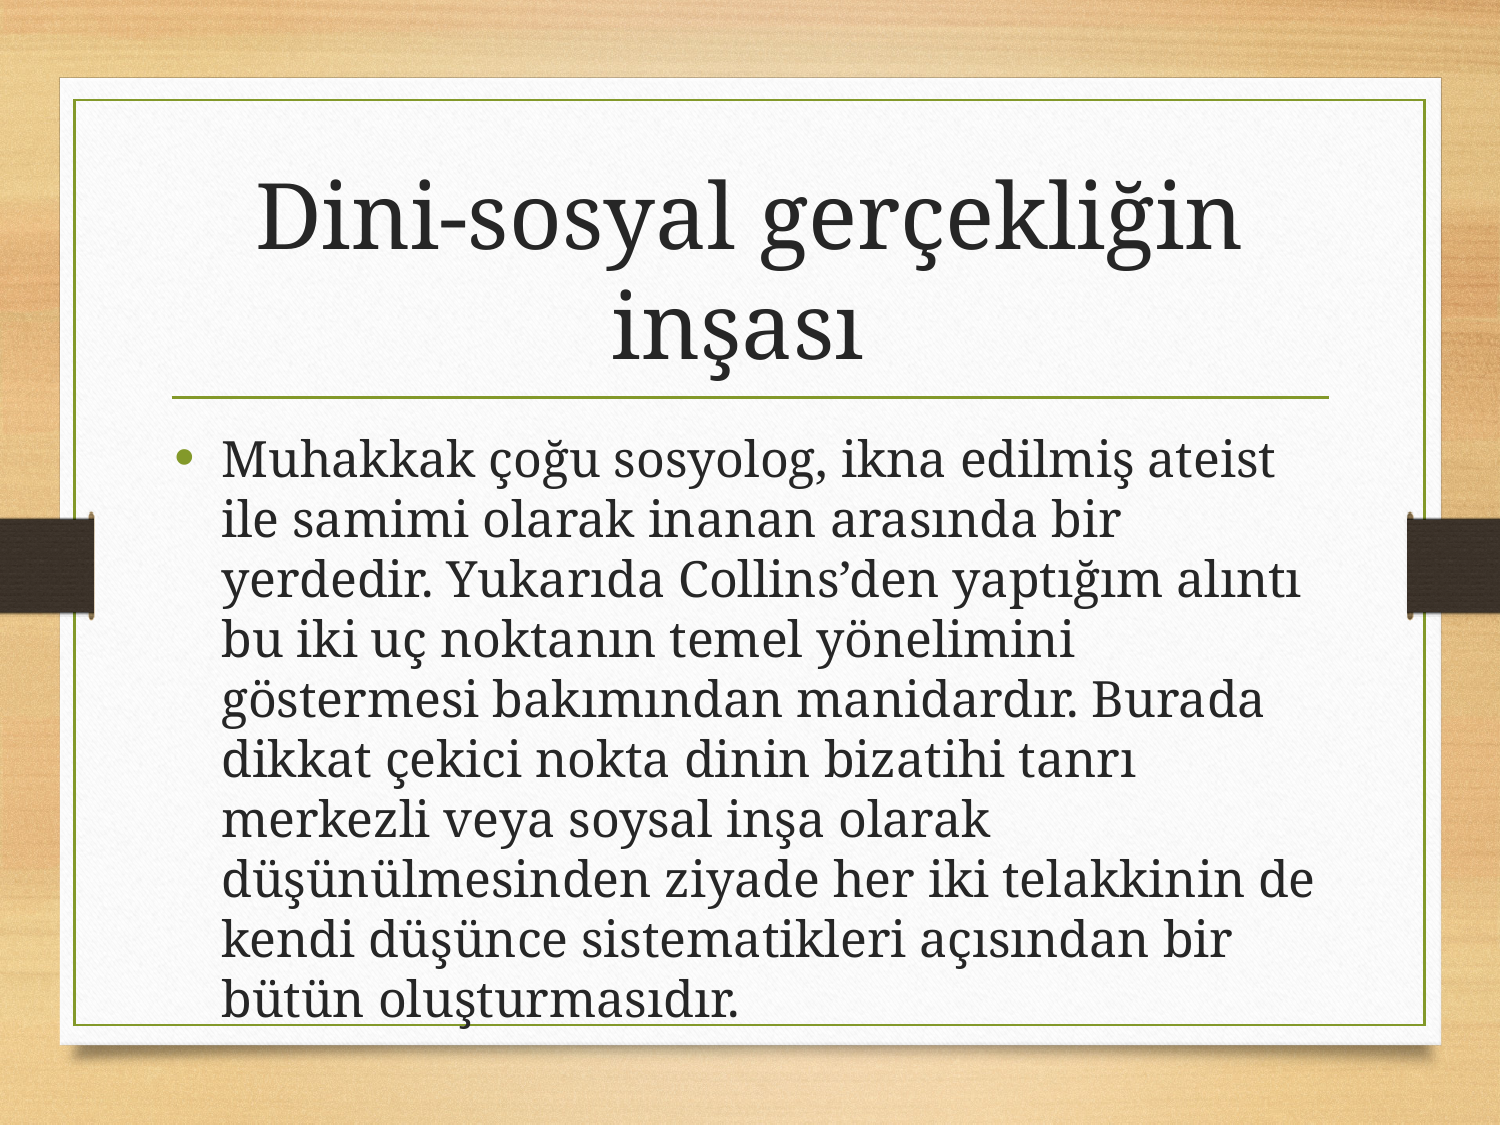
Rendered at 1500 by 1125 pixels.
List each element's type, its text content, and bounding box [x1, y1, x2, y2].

list Muhakkak çoğu sosyolog, ikna edilmiş ateist ile samimi olarak inanan arasında bir yerdedir. Yukarıda Collins’den yaptığım alıntı bu iki uç noktanın temel yönelimini göstermesi bakımından manidardır. Burada dikkat çekici nokta dinin bizatihi tanrı merkezli veya soysal inşa olarak düşünülmesinden ziyade her iki telakkinin de kendi düşünce sistematikleri açısından bir bütün oluşturmasıdır. [159, 419, 1341, 964]
title Dini-sosyal gerçekliğin inşası [159, 161, 1341, 375]
picture [0, 0, 1500, 1125]
